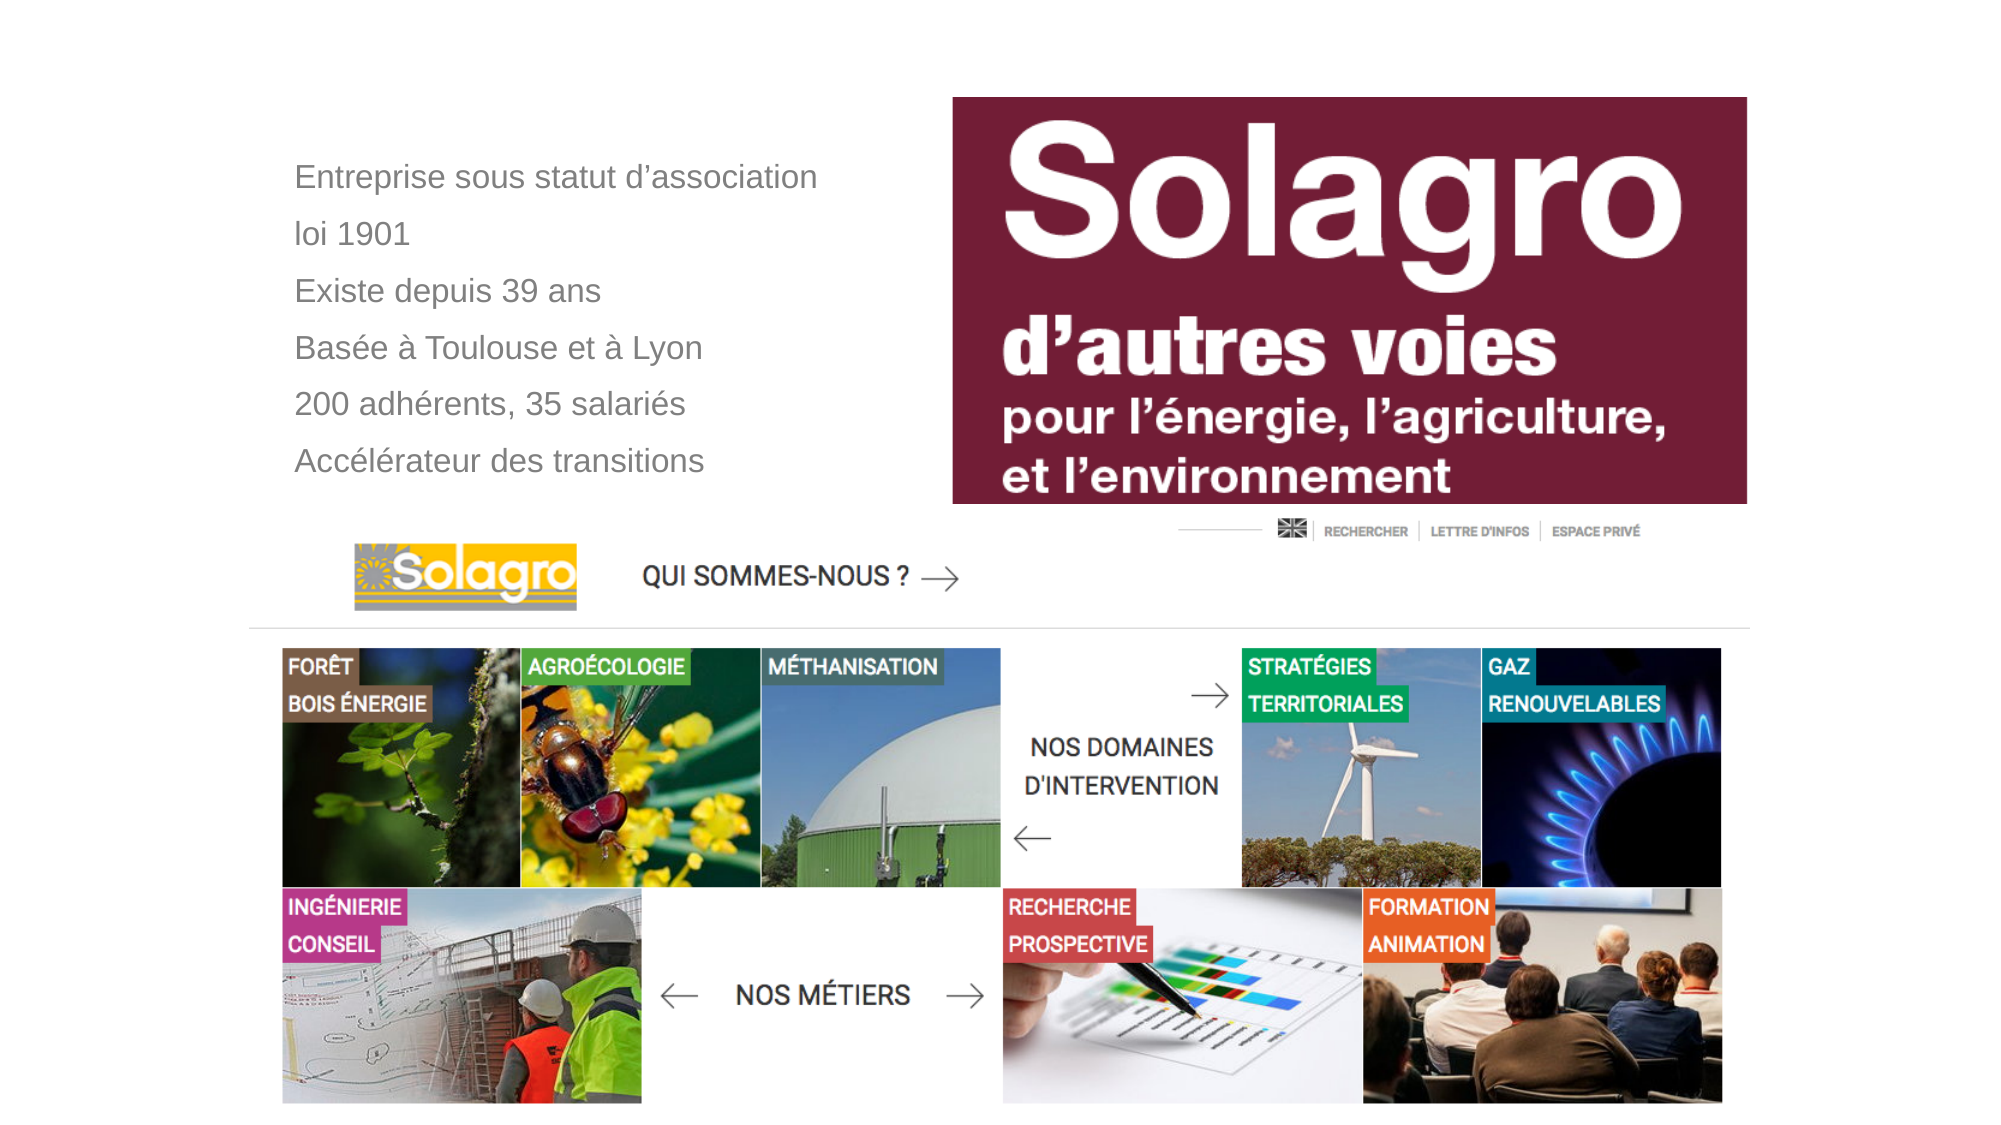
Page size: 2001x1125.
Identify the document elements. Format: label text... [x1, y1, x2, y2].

list Entreprise sous statut d’association loi 1901 Existe depuis 39 ans Basée à Toulouse et à Lyon 200 adhérents, 35 salariés Accélérateur des transitions [279, 152, 1083, 510]
picture [952, 97, 1750, 504]
picture [249, 510, 1750, 1125]
